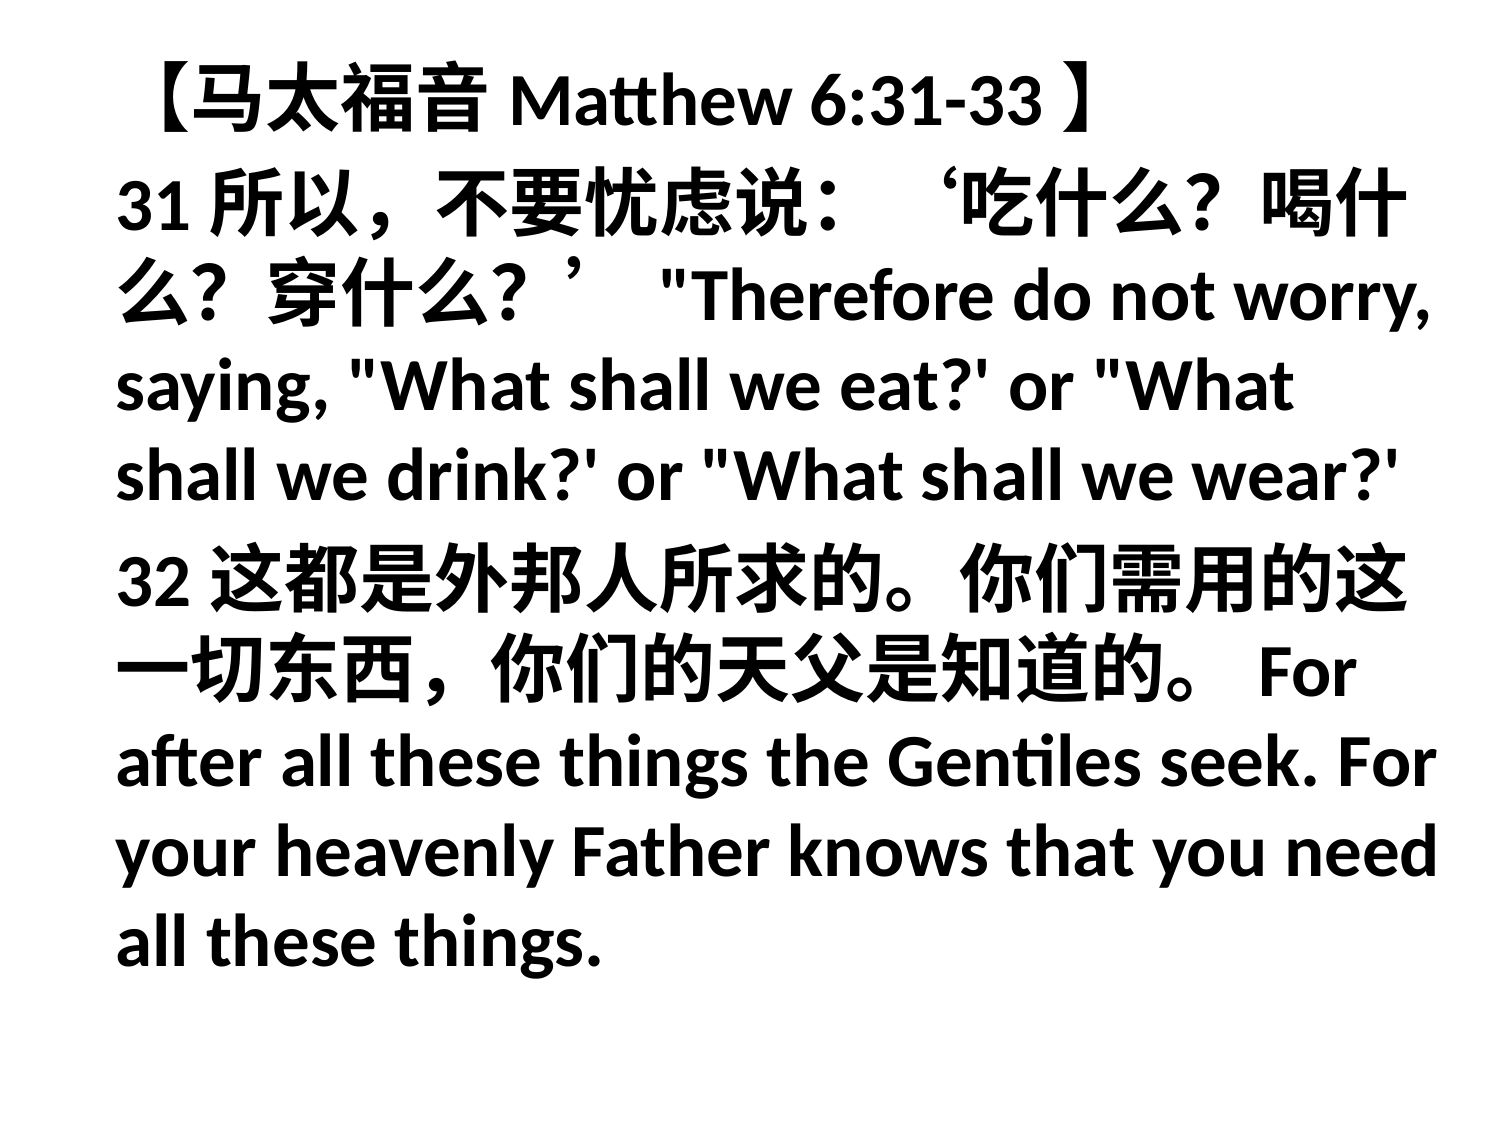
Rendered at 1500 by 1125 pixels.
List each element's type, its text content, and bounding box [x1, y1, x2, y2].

subtitle 【马太福音Matthew 6:31-33】 31所以，不要忧虑说：‘吃什么？喝什么？穿什么？’"Therefore do not worry, saying, "What shall we eat?' or "What shall we drink?' or "What shall we wear?' 32这都是外邦人所求的。你们需用的这一切东西，你们的天父是知道的。For after all these things the Gentiles seek. For your heavenly Father knows that you need all these things. [100, 42, 1459, 1083]
